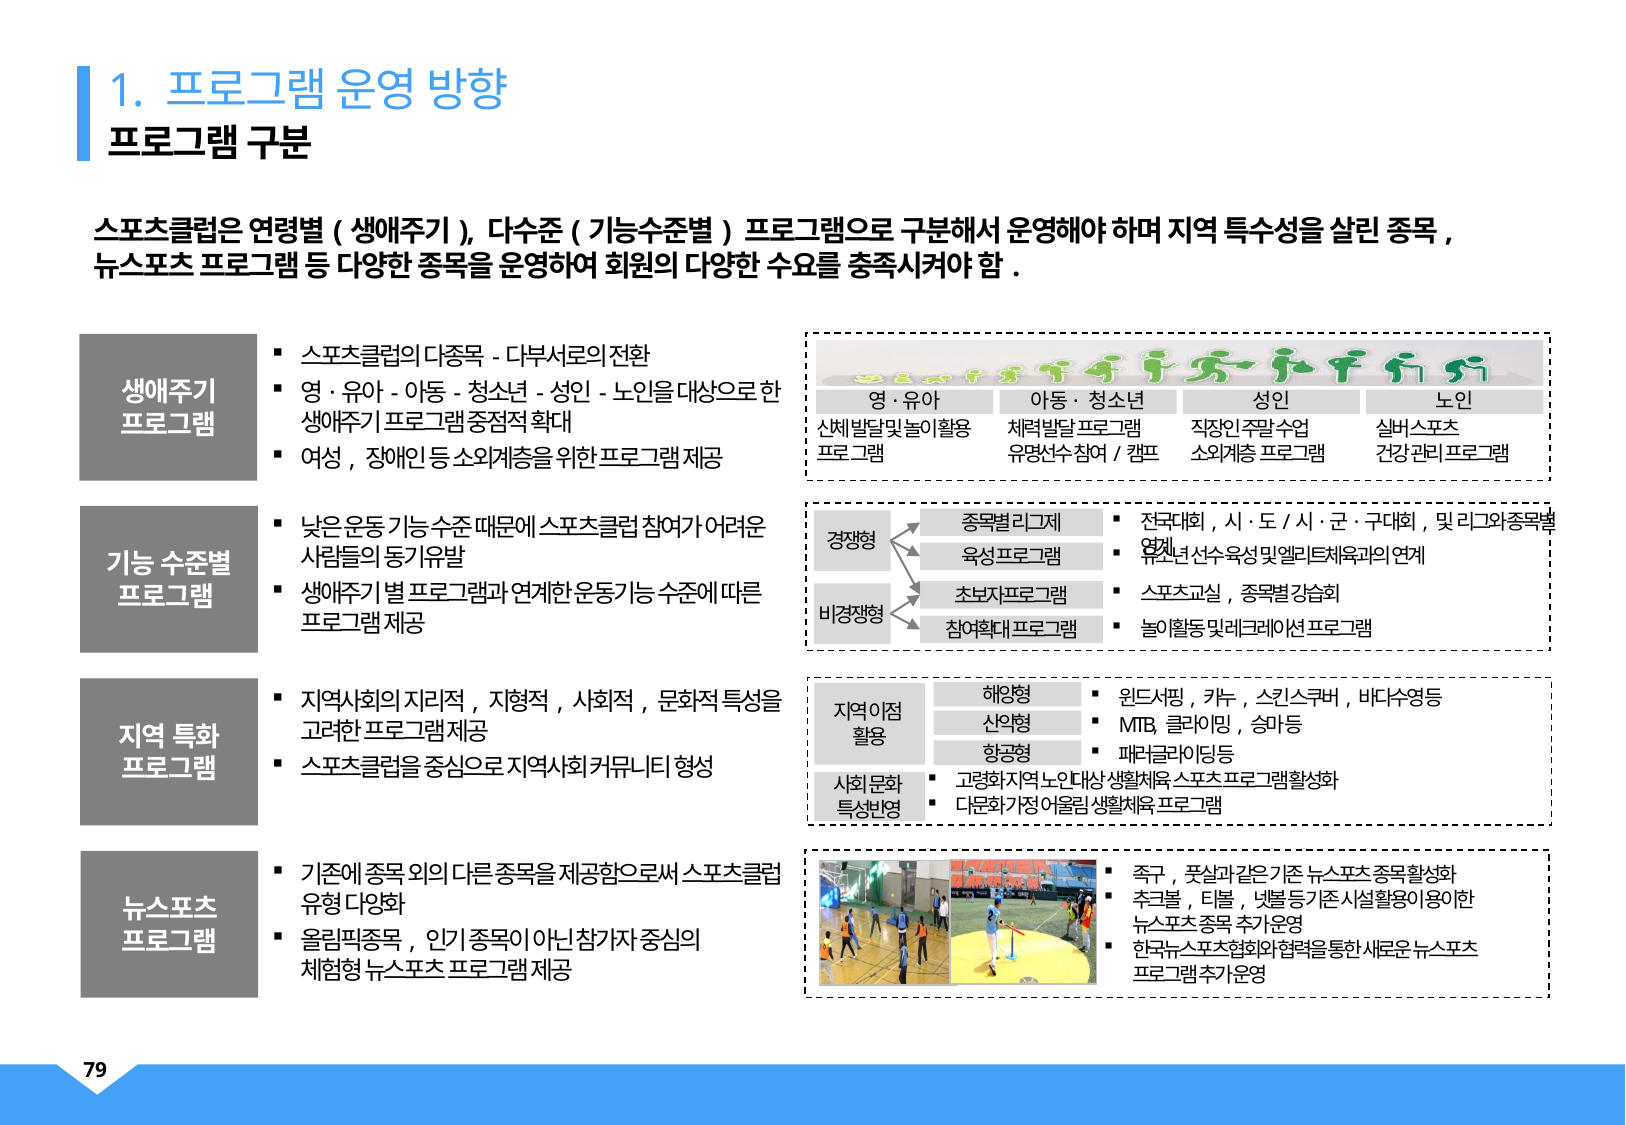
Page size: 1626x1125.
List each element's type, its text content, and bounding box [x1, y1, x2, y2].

text_box 낮은 운동 기능 수준 때문에 스포츠클럽 참여가 어려운 사람들의 동기유발 생애주기 별 프로그램과 연계한 운동기능 수준에 따른 프로그램 제공 [257, 504, 806, 645]
text_box [806, 332, 1551, 481]
text_box [805, 849, 1550, 998]
text_box 기능 수준별 프로그램 [80, 505, 258, 653]
text_box 스포츠클럽은 연령별(생애주기), 다수준(기능수준별) 프로그램으로 구분해서 운영해야 하며 지역 특수성을 살린 종목, 뉴스포츠 프로그램 등 다양한 종목을 운영하여 회원의 다양한 수요를 충족시켜야 함. [78, 205, 1541, 293]
text_box [806, 502, 1551, 651]
text_box 지역사회의 지리적, 지형적, 사회적, 문화적 특성을 고려한 프로그램 제공 스포츠클럽을 중심으로 지역사회 커뮤니티 형성 [257, 677, 807, 789]
picture [815, 340, 1544, 386]
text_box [813, 508, 1565, 645]
text_box 족구, 풋살과 같은 기존 뉴스포츠 종목 활성화 추크볼, 티볼, 넷볼 등 기존 시설 활용이 용이한 뉴스포츠 종목 추가 운영 한국뉴스포츠협회와 협력을 통한 새로운 뉴스포츠 프로그램 추가 운영 [1103, 861, 1535, 987]
text_box [807, 677, 1552, 826]
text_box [814, 681, 1539, 822]
text_box 뉴스포츠 프로그램 [80, 850, 259, 998]
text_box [83, 66, 813, 165]
text_box 스포츠클럽의 다종목-다부서로의 전환 영·유아-아동-청소년-성인-노인을 대상으로 한 생애주기 프로그램 중점적 확대 여성, 장애인 등 소외계층을 위한 프로그램 제공 [257, 332, 806, 480]
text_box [820, 859, 1097, 985]
text_box 지역 특화 프로그램 [80, 678, 258, 826]
text_box 생애주기 프로그램 [79, 333, 258, 481]
text_box 기존에 종목 외의 다른 종목을 제공함으로써 스포츠클럽 유형 다양화 올림픽종목, 인기 종목이 아닌 참가자 중심의 체험형 뉴스포츠 프로그램 제공 [257, 851, 805, 992]
